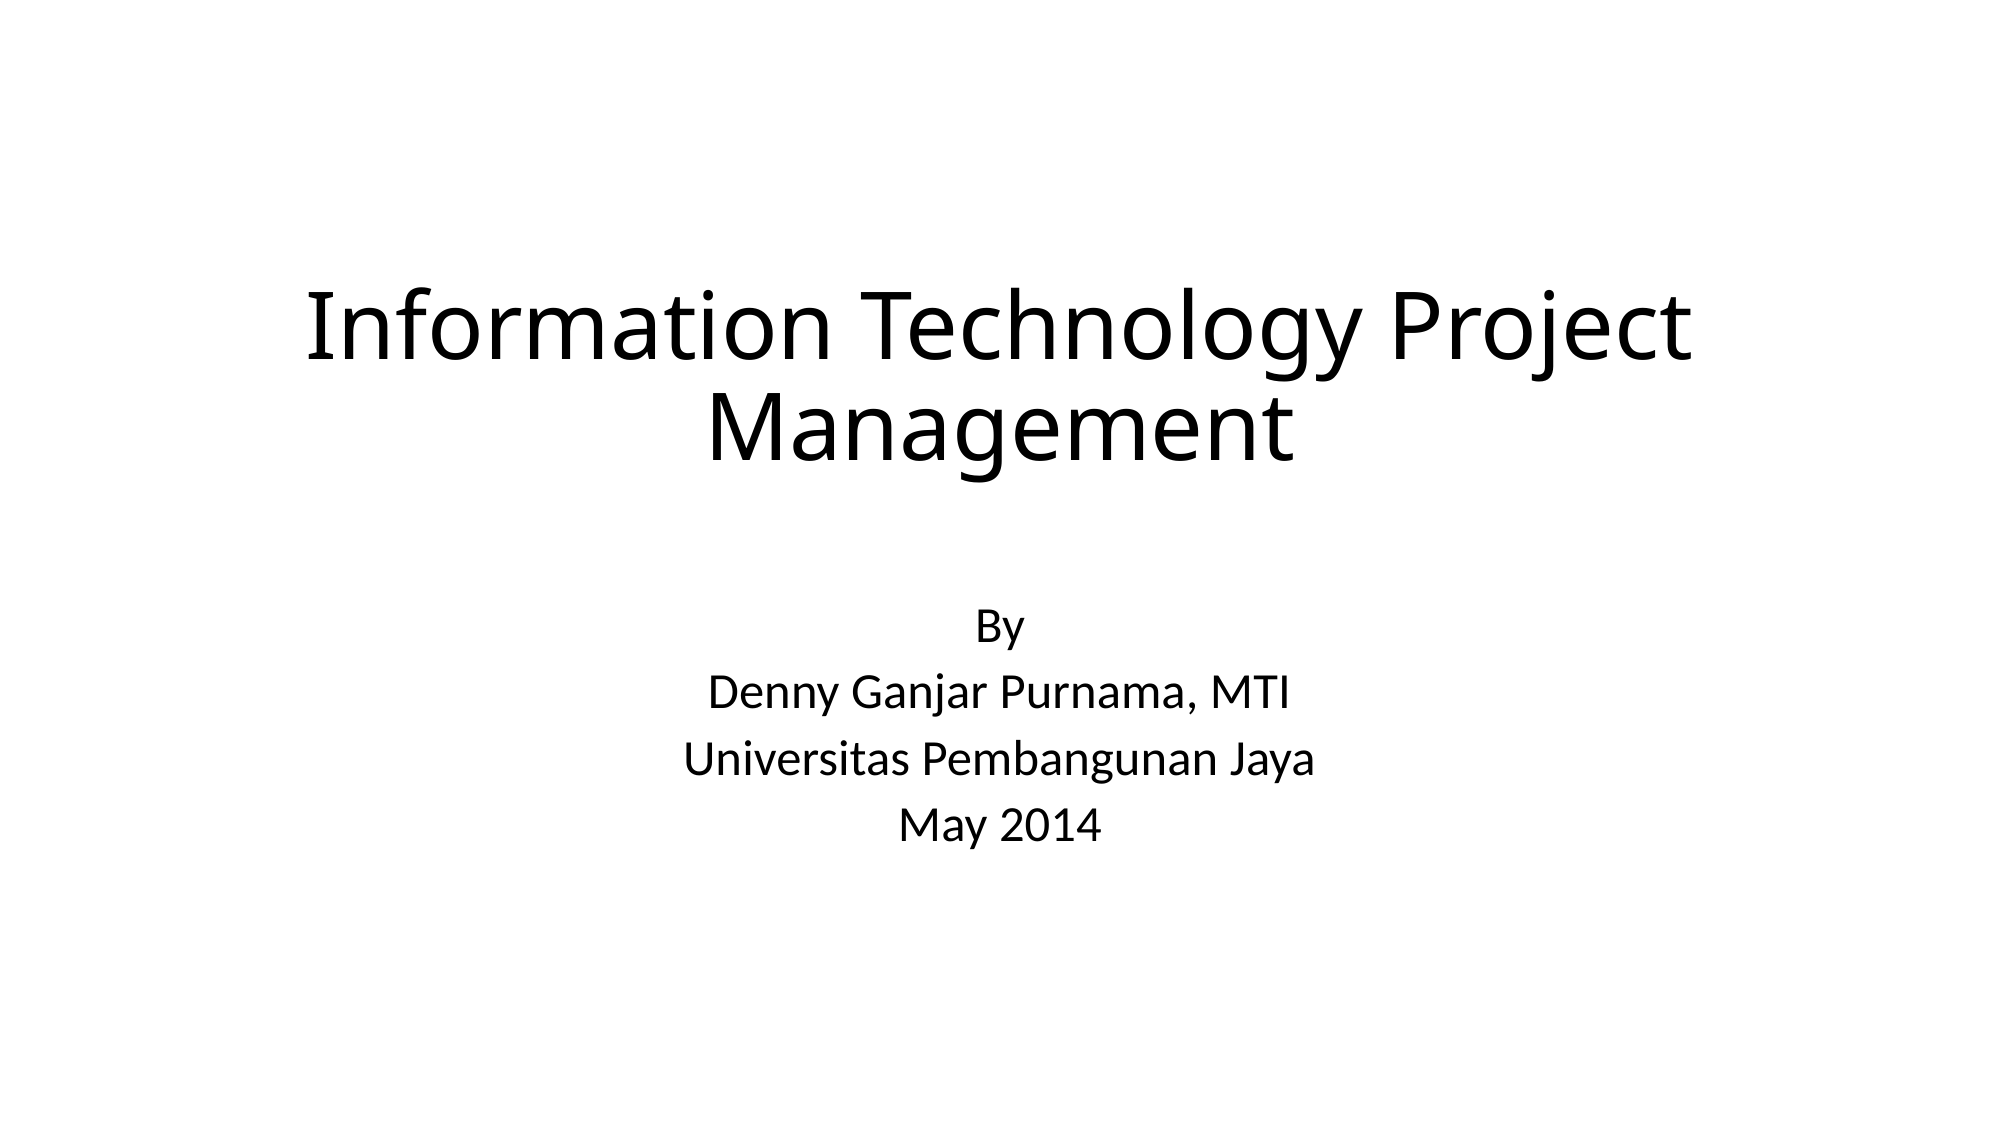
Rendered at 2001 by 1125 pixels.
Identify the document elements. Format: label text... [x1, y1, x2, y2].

title Information Technology Project Management [249, 184, 1750, 576]
subtitle By Denny Ganjar Purnama, MTI Universitas Pembangunan Jaya May 2014 [249, 590, 1750, 863]
